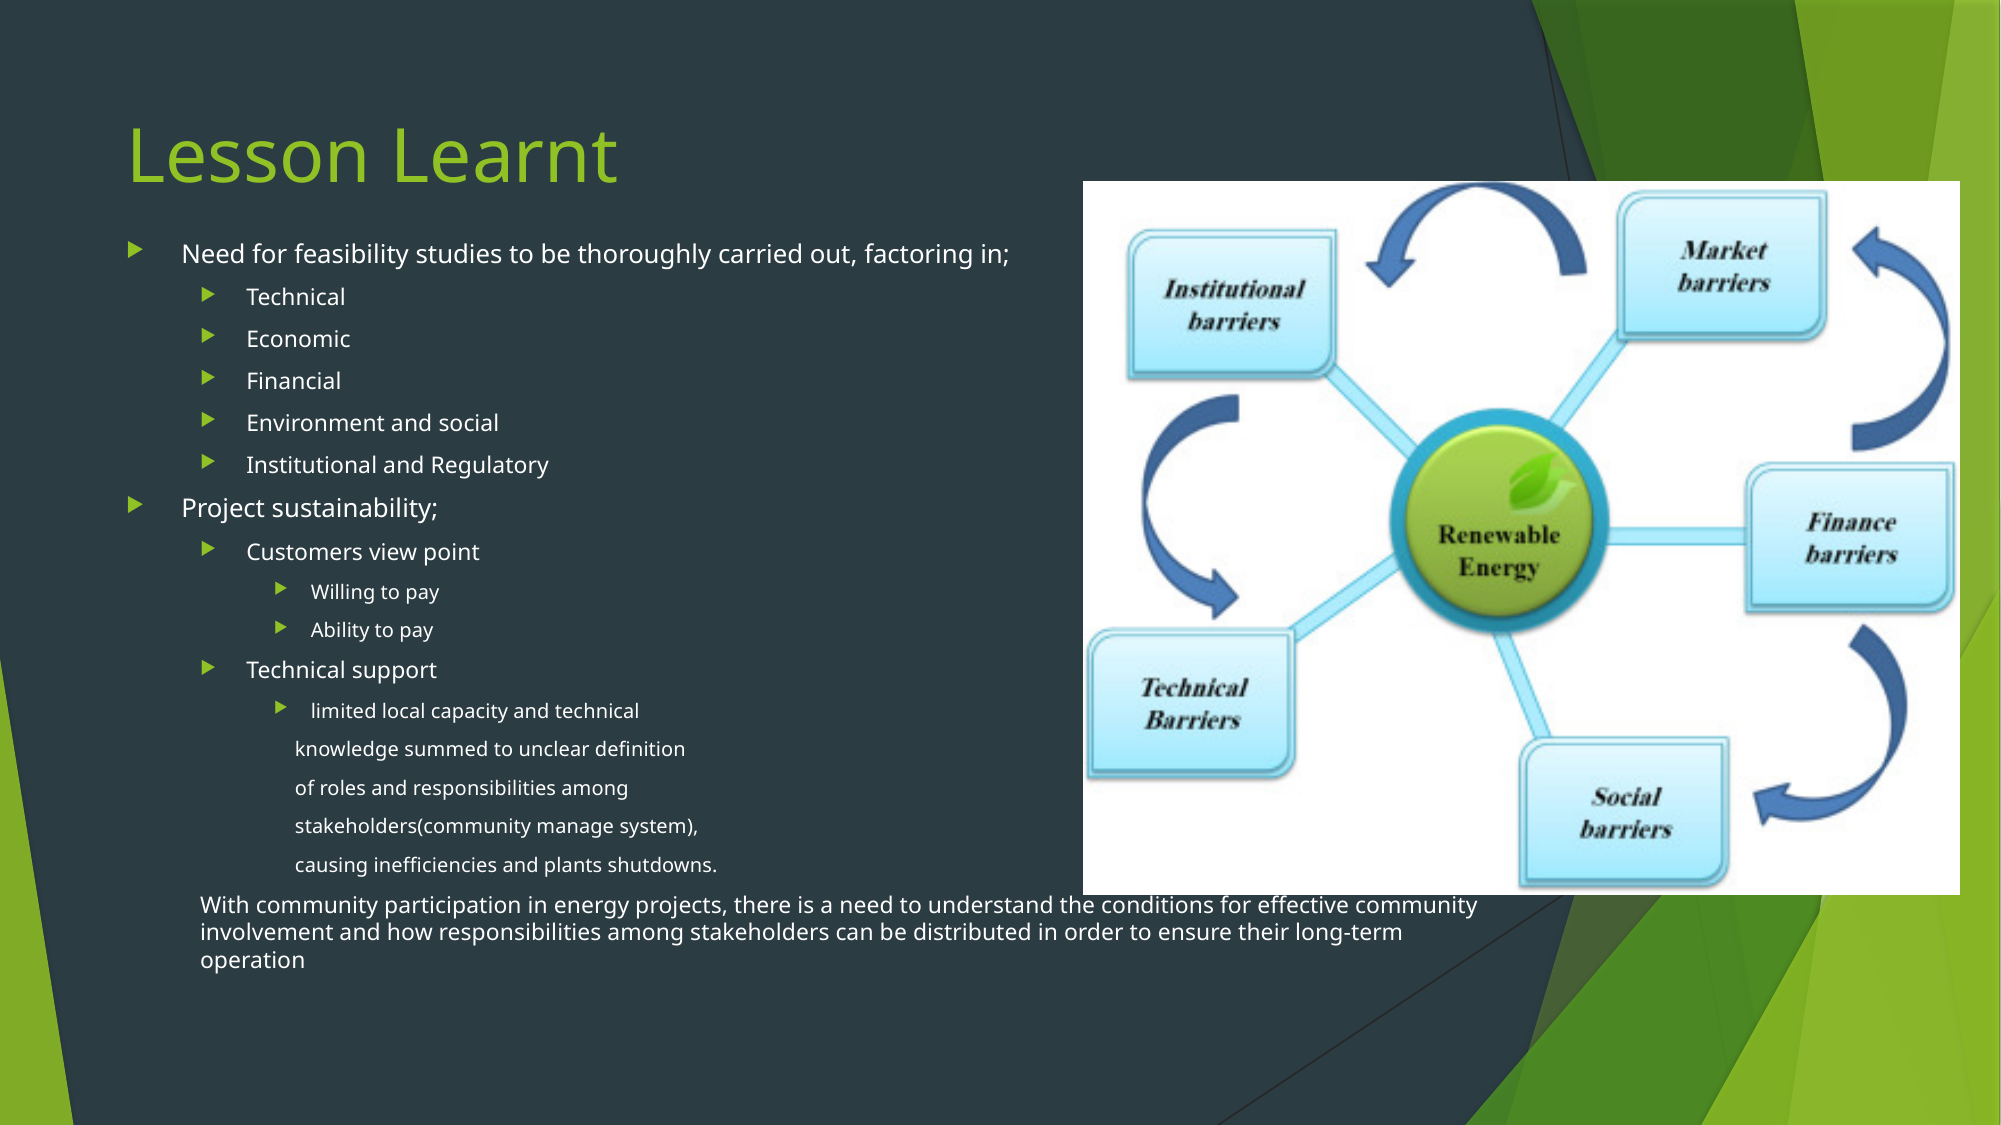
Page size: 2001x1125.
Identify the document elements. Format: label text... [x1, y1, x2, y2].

list Need for feasibility studies to be thoroughly carried out, factoring in; Technical Economic Financial Environment and social Institutional and Regulatory Project sustainability; Customers view point Willing to pay Ability to pay Technical support limited local capacity and technical knowledge summed to unclear definition of roles and responsibilities among stakeholders(community manage system), causing inefficiencies and plants shutdowns. With community participation in energy projects, there is a need to understand the conditions for effective community involvement and how responsibilities among stakeholders can be distributed in order to ensure their long-term operation [111, 230, 1522, 992]
picture [1082, 180, 1961, 896]
title Lesson Learnt [111, 99, 1522, 230]
